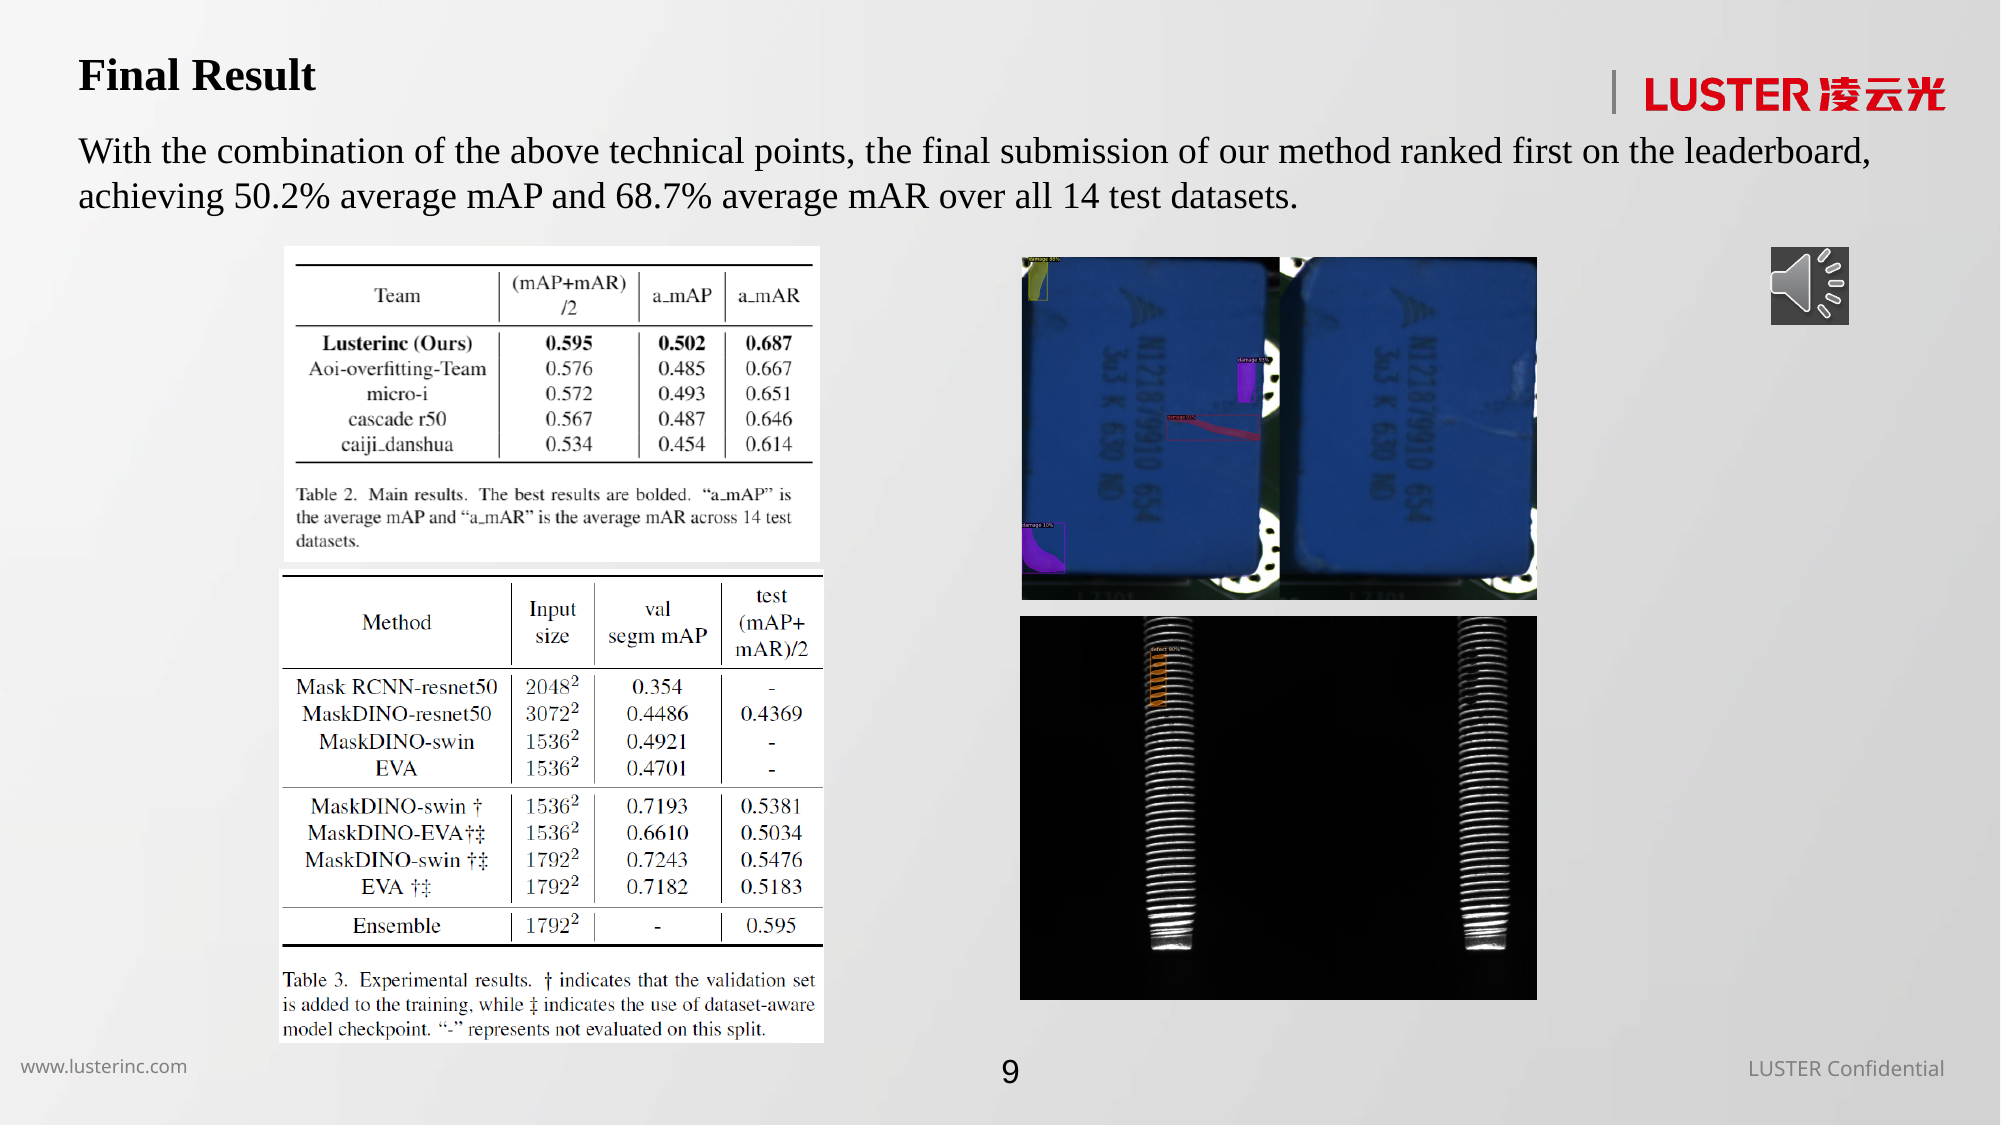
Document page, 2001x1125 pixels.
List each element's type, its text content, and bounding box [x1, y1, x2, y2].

picture [0, 0, 2001, 1125]
text_box With the combination of the above technical points, the final submission of our method ranked first on the leaderboard, achieving 50.2% average mAP and 68.7% average mAR over all 14 test datasets. [63, 118, 1937, 224]
title Final Result [63, 37, 1544, 118]
